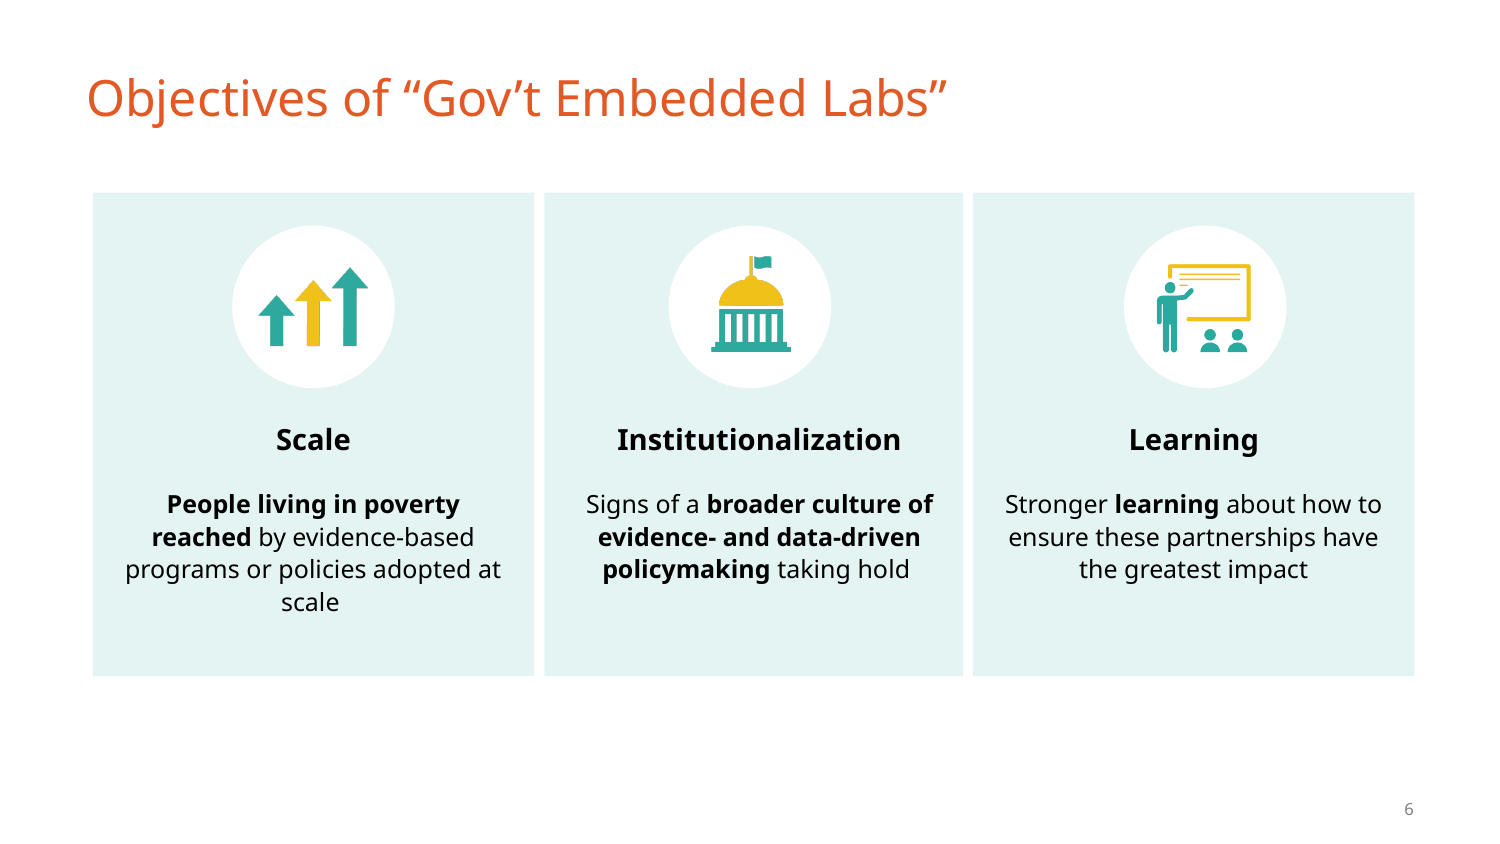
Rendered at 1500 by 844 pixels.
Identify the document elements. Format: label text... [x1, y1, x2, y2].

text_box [544, 192, 964, 677]
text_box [92, 192, 535, 677]
title Objectives of “Gov’t Embedded Labs” [75, 25, 1425, 168]
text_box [972, 192, 1415, 677]
slide_number ‹#› [1238, 793, 1425, 821]
